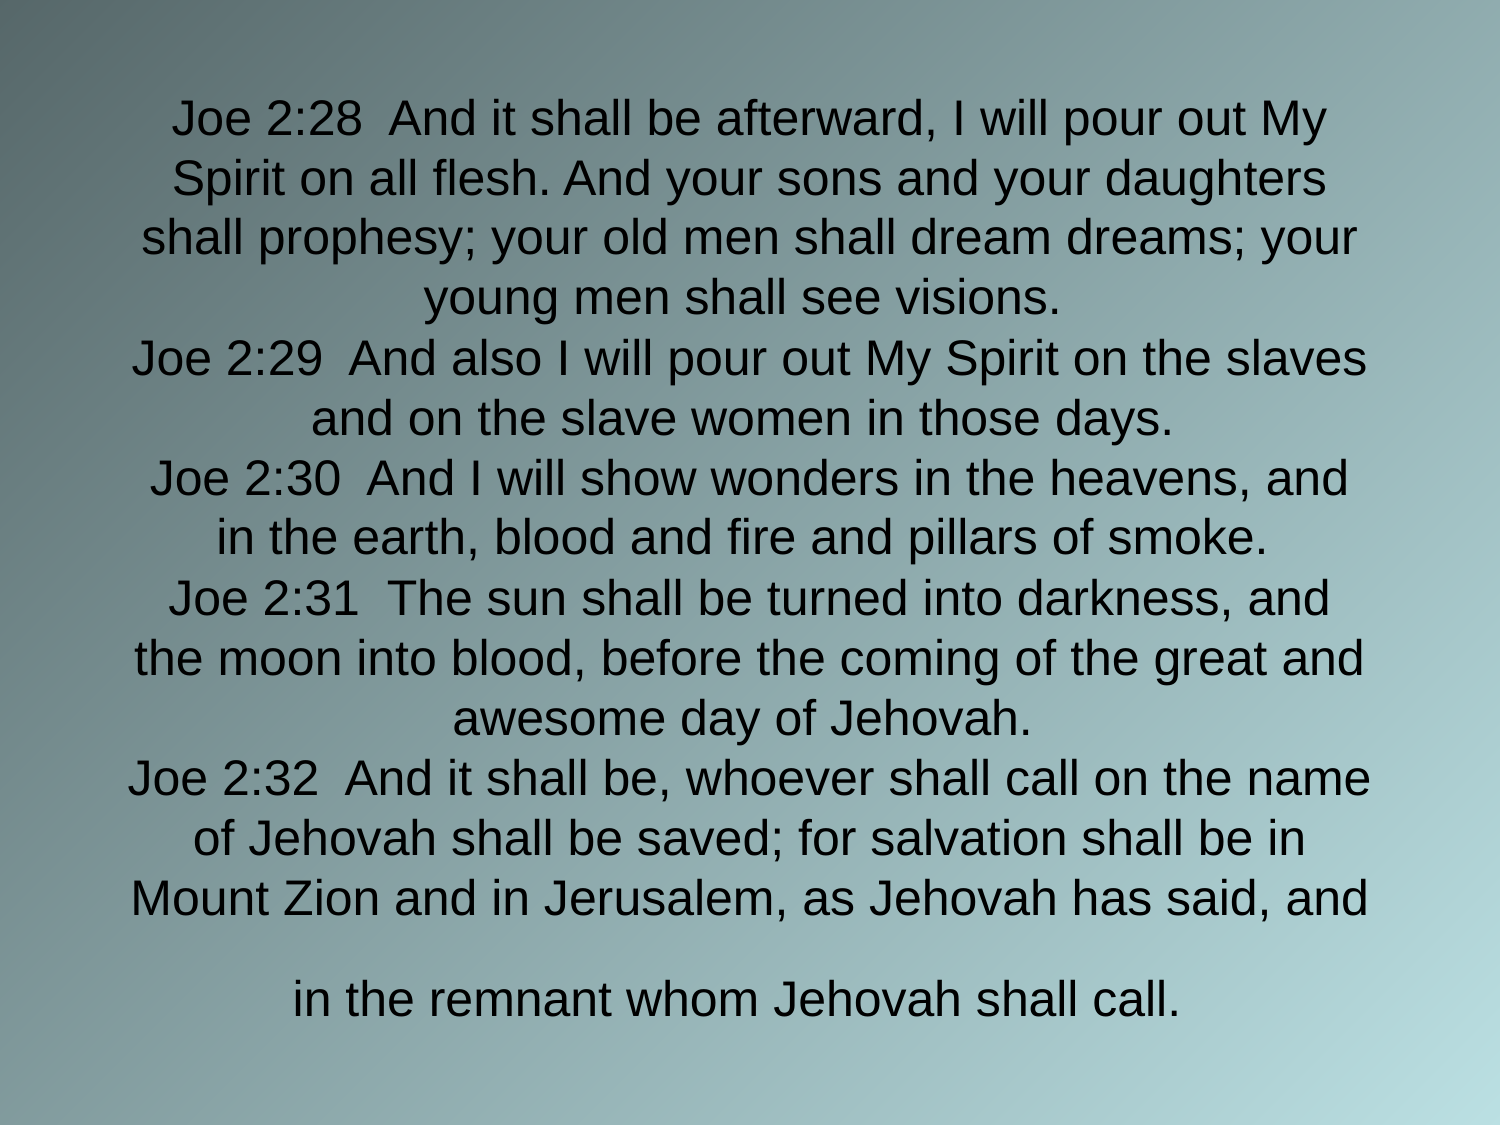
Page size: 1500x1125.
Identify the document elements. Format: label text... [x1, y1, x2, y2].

title Joe 2:28 And it shall be afterward, I will pour out My Spirit on all flesh. And your sons and your daughters shall prophesy; your old men shall dream dreams; your young men shall see visions. Joe 2:29 And also I will pour out My Spirit on the slaves and on the slave women in those days. Joe 2:30 And I will show wonders in the heavens, and in the earth, blood and fire and pillars of smoke. Joe 2:31 The sun shall be turned into darkness, and the moon into blood, before the coming of the great and awesome day of Jehovah. Joe 2:32 And it shall be, whoever shall call on the name of Jehovah shall be saved; for salvation shall be in Mount Zion and in Jerusalem, as Jehovah has said, and in the remnant whom Jehovah shall call. [112, 349, 1388, 591]
